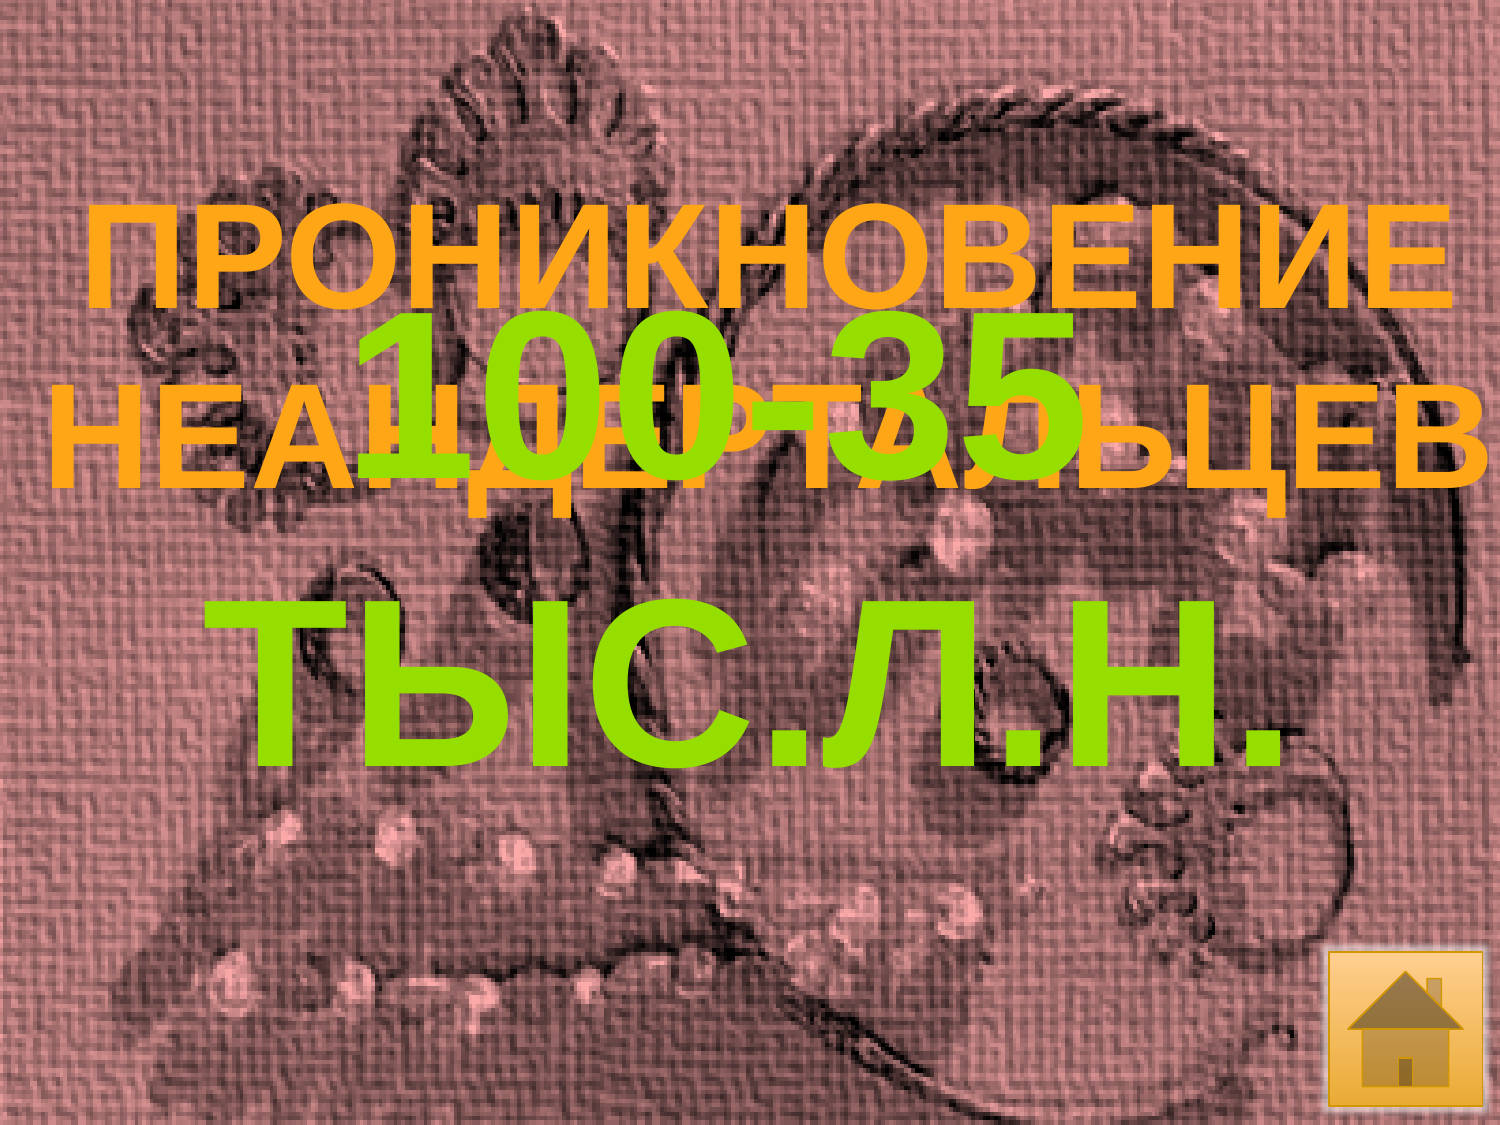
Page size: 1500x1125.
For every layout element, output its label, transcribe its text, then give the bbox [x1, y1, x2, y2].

text_box 100-35 ТЫС.Л.Н. [187, 231, 1313, 822]
text_box ПРОНИКНОВЕНИЕ НЕАНДЕРТАЛЬЦЕВ [27, 150, 1500, 526]
text_box [1328, 951, 1483, 1107]
